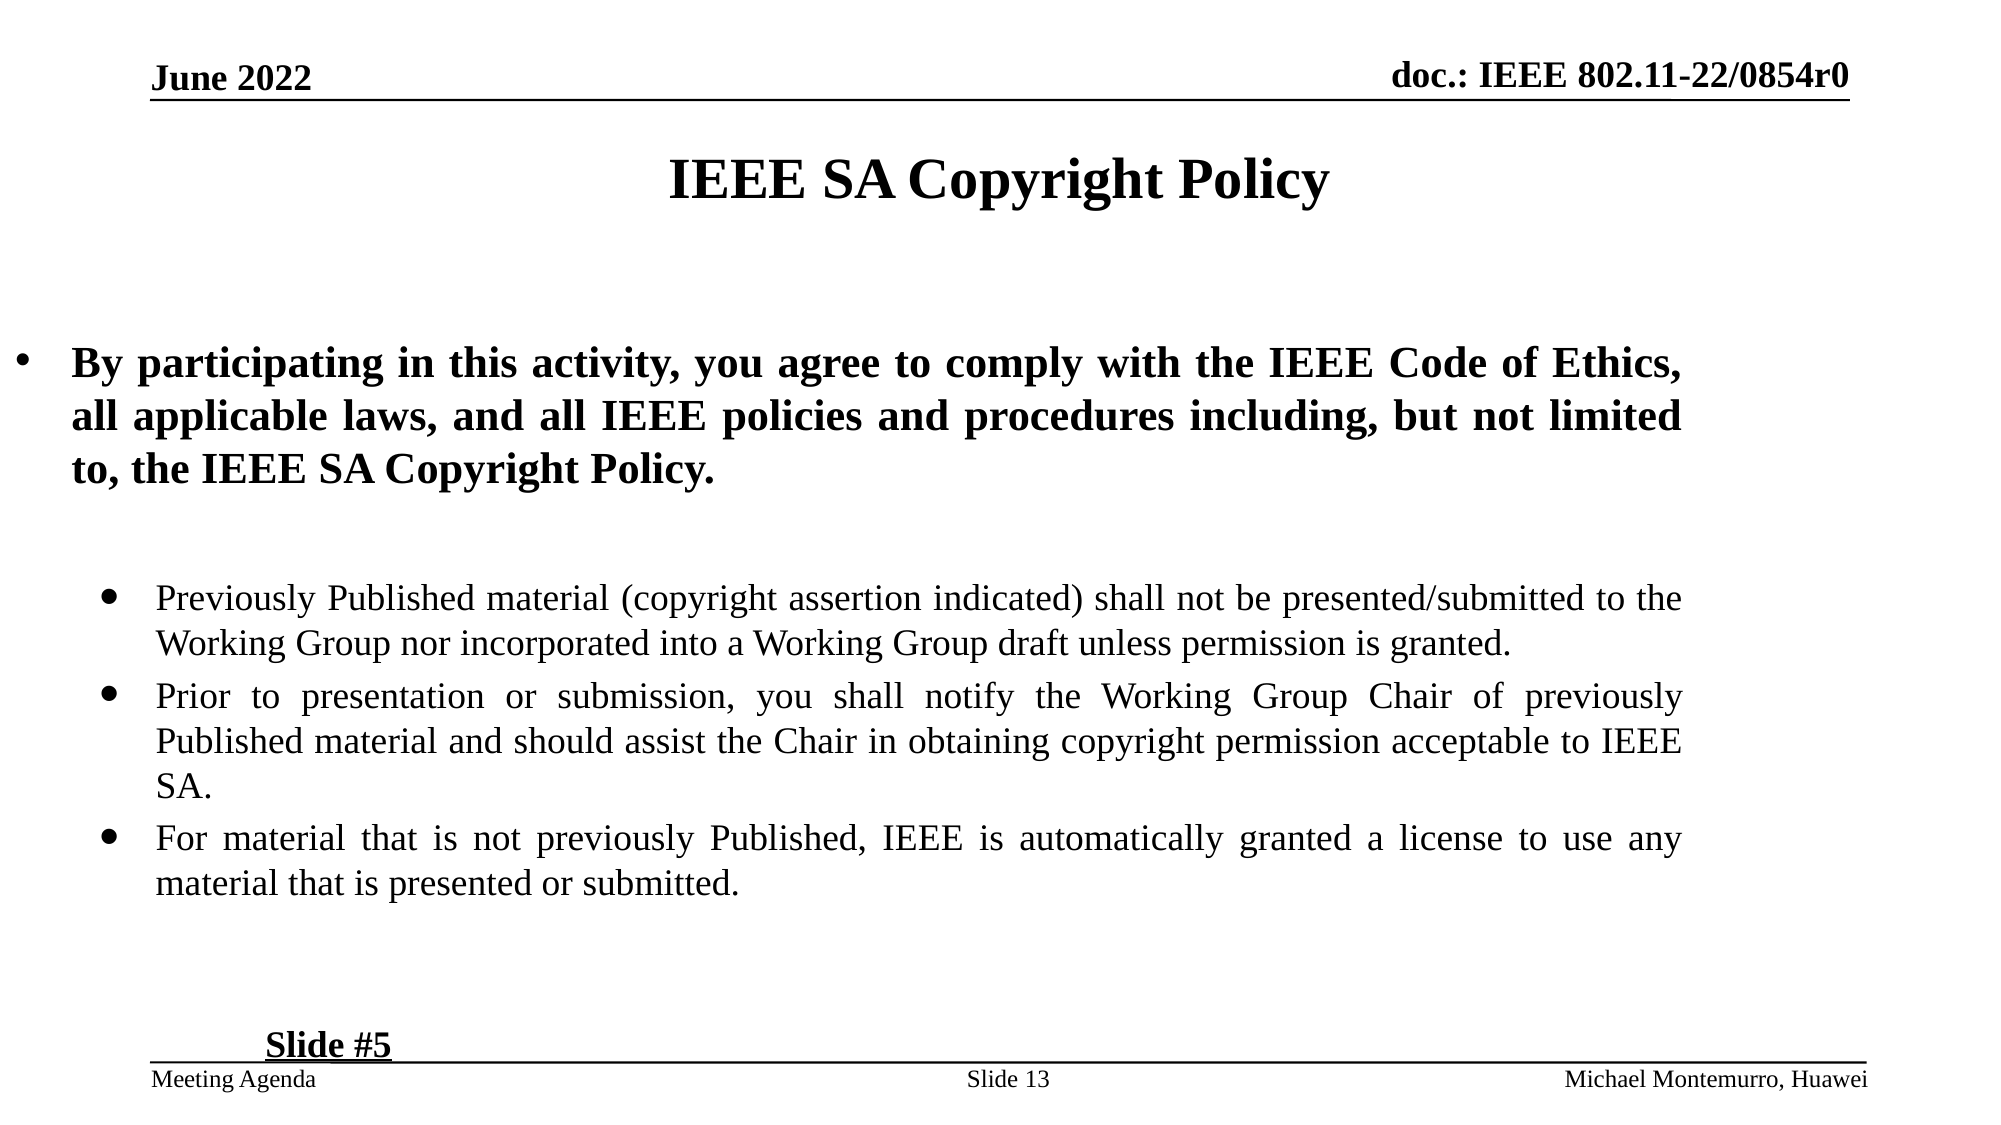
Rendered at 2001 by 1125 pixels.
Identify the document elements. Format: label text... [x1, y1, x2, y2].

footer Michael Montemurro, Huawei [1266, 1061, 1869, 1093]
text_box Slide #5 [250, 1012, 407, 1073]
slide_number Slide 13 [964, 1061, 1053, 1093]
list By participating in this activity, you agree to comply with the IEEE Code of Ethics, all applicable laws, and all IEEE policies and procedures including, but not limited to, the IEEE SA Copyright Policy. Previously Published material (copyright assertion indicated) shall not be presented/submitted to the Working Group nor incorporated into a Working Group draft unless permission is granted. Prior to presentation or submission, you shall notify the Working Group Chair of previously Published material and should assist the Chair in obtaining copyright permission acceptable to IEEE SA. For material that is not previously Published, IEEE is automatically granted a license to use any material that is presented or submitted. [0, 324, 1700, 1000]
text_box IEEE SA Copyright Policy [362, 87, 1638, 263]
